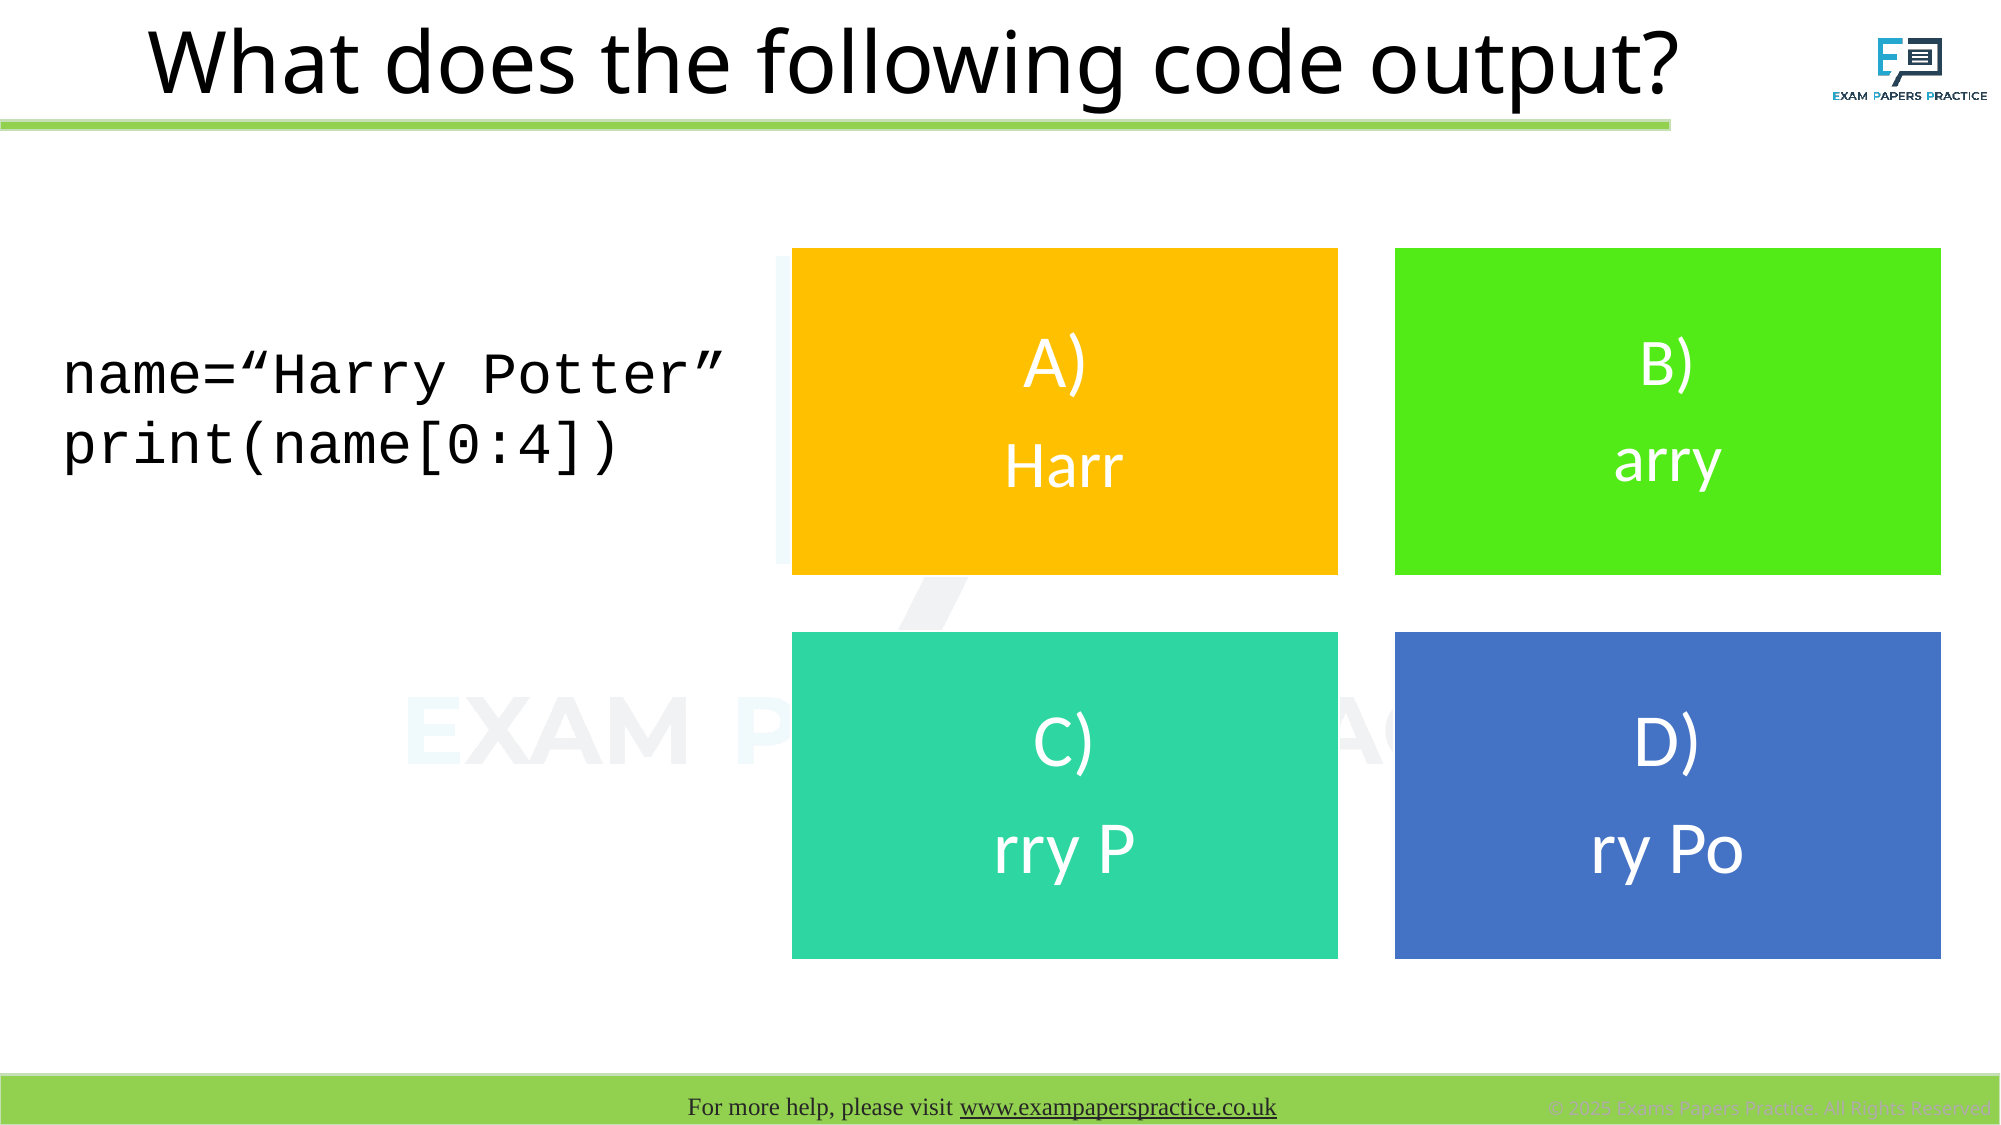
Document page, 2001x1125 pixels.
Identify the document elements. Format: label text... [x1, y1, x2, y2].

text_box name=“Harry Potter” print(name[0:4]) [47, 327, 503, 483]
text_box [503, 246, 2000, 961]
title What does the following code output? [132, 11, 1858, 121]
